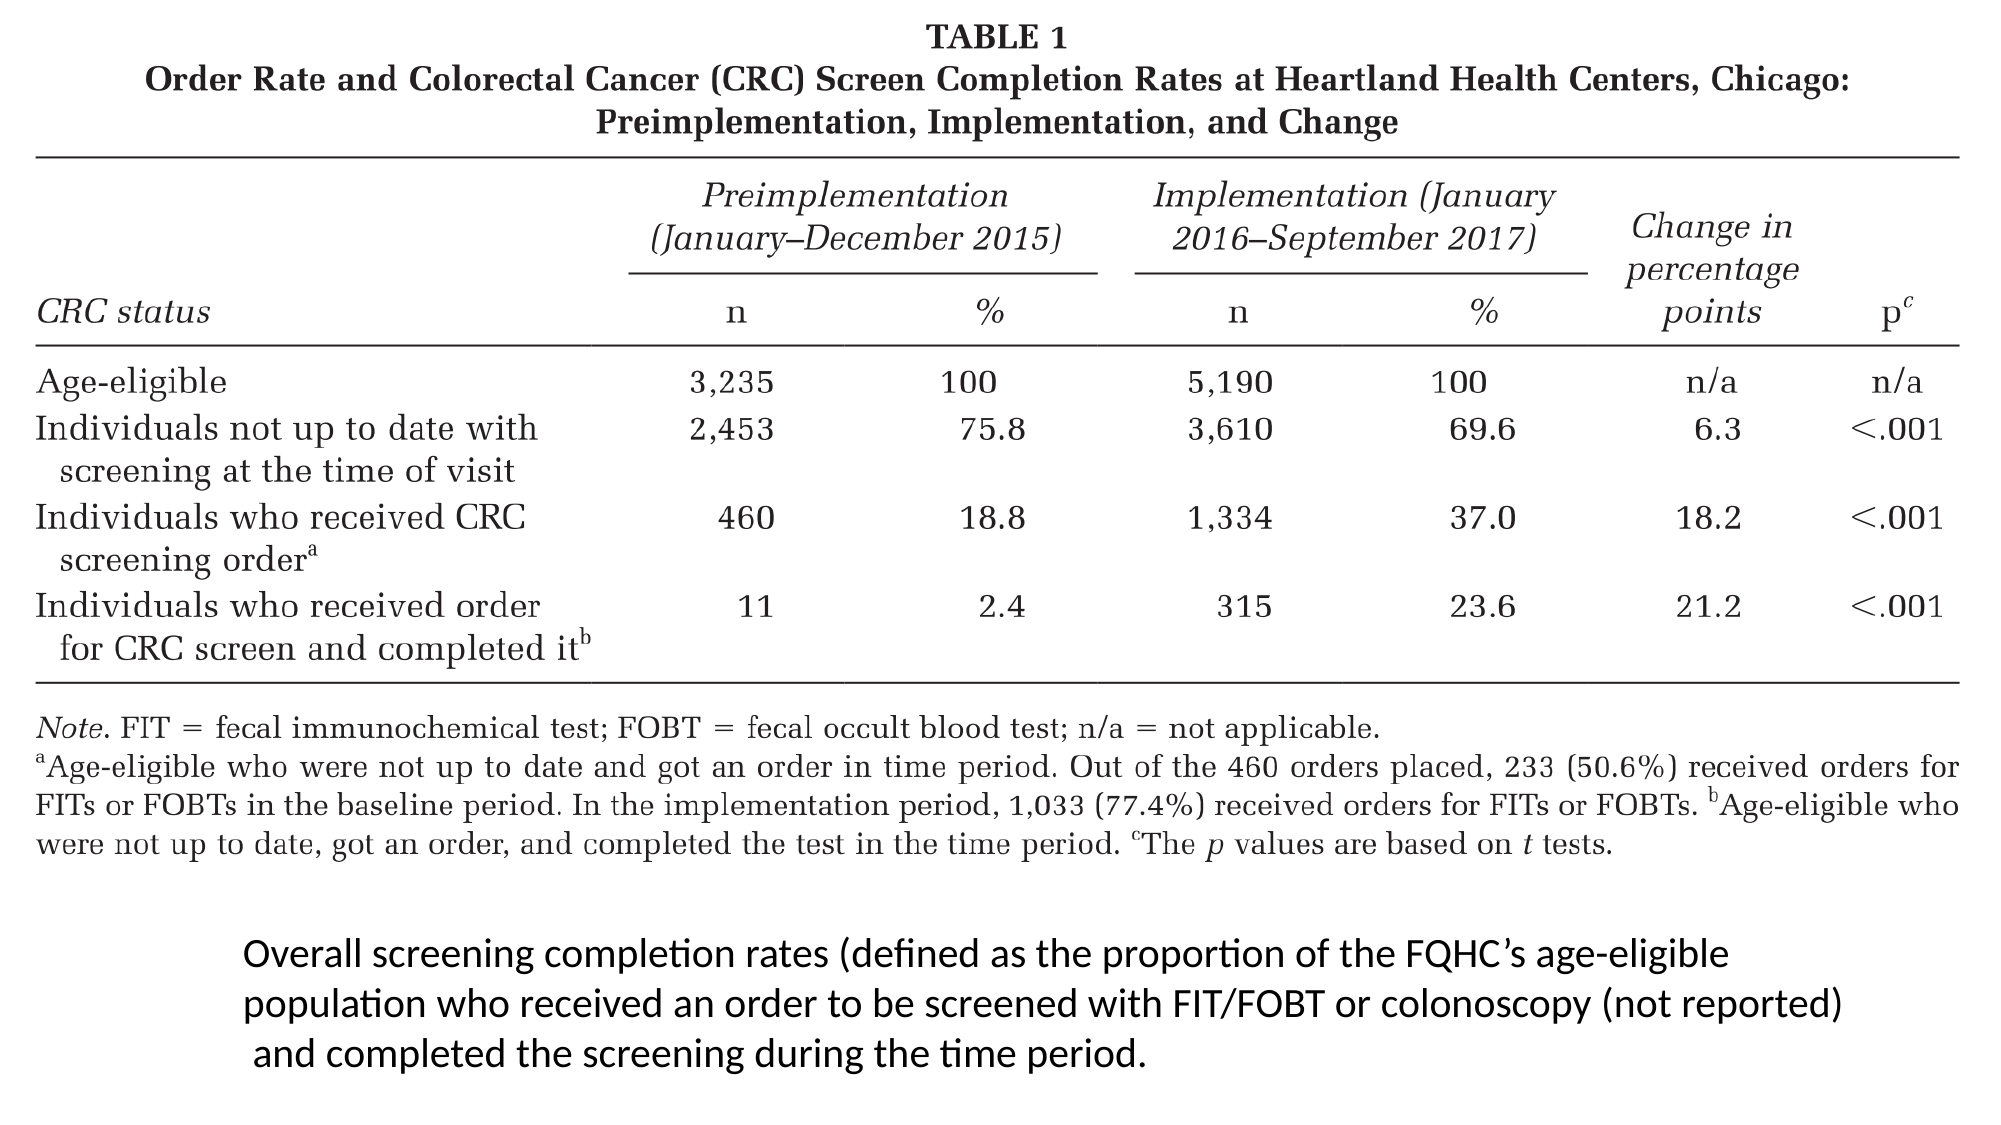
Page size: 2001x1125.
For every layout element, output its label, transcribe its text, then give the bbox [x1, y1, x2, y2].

text_box ﻿Overall screening completion rates (defined as the proportion of the FQHC’s age-eligible population who received an order to be screened with FIT/FOBT or colonoscopy (not reported) and completed the screening during the time period. [228, 918, 1860, 1084]
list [8, 0, 1992, 868]
